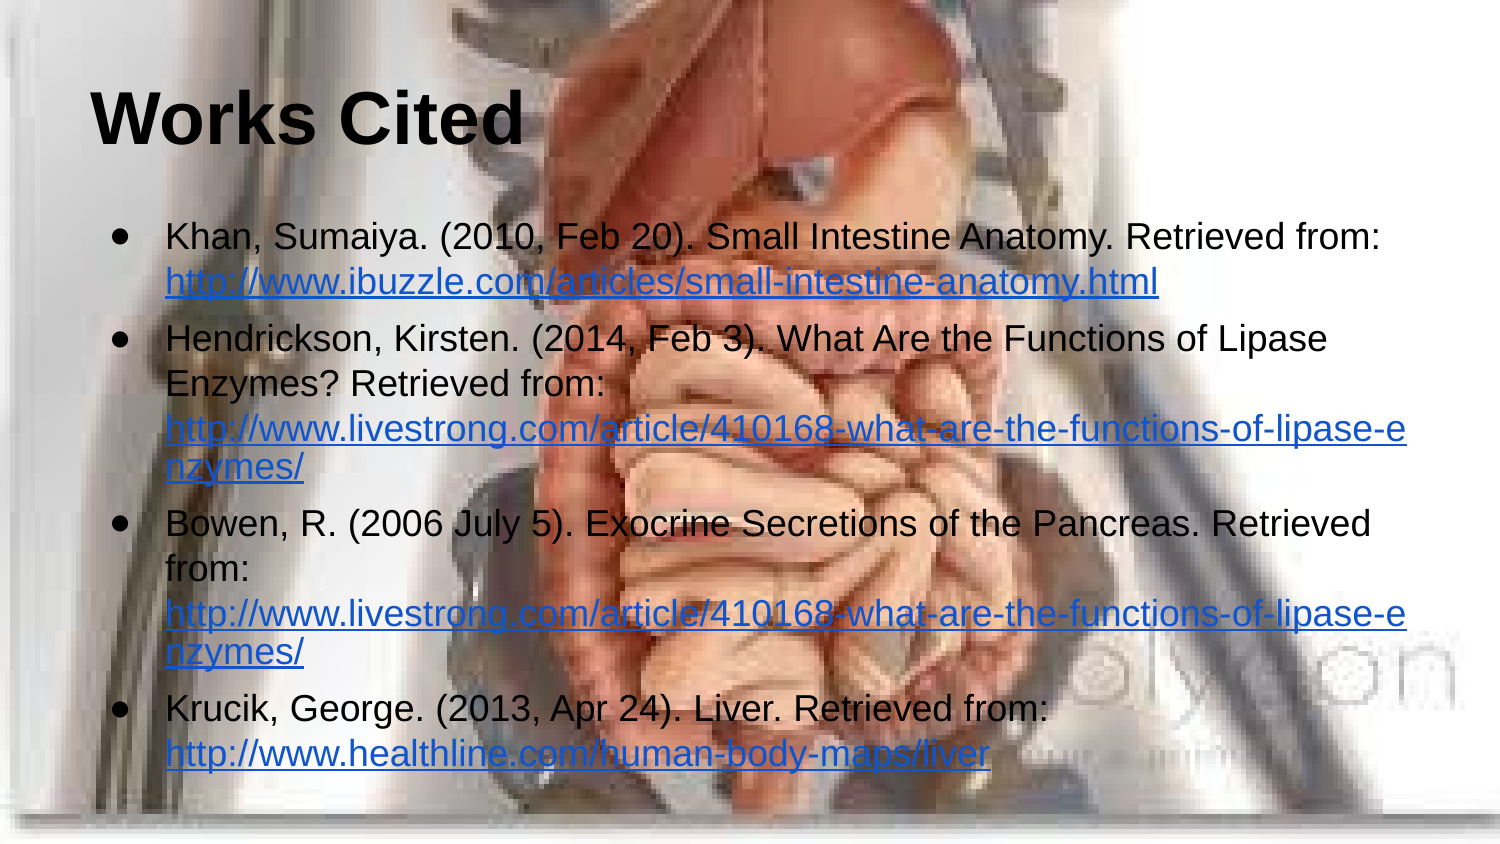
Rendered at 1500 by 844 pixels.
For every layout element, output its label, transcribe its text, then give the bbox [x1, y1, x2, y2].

list Khan, Sumaiya. (2010, Feb 20). Small Intestine Anatomy. Retrieved from: http://www.ibuzzle.com/articles/small-intestine-anatomy.html Hendrickson, Kirsten. (2014, Feb 3). What Are the Functions of Lipase Enzymes? Retrieved from: http://www.livestrong.com/article/410168-what-are-the-functions-of-lipase-enzymes/ Bowen, R. (2006 July 5). Exocrine Secretions of the Pancreas. Retrieved from: http://www.livestrong.com/article/410168-what-are-the-functions-of-lipase-enzymes/ Krucik, George. (2013, Apr 24). Liver. Retrieved from: http://www.healthline.com/human-body-maps/liver [75, 196, 1425, 808]
title Works Cited [75, 33, 1425, 175]
picture [0, 0, 1500, 844]
